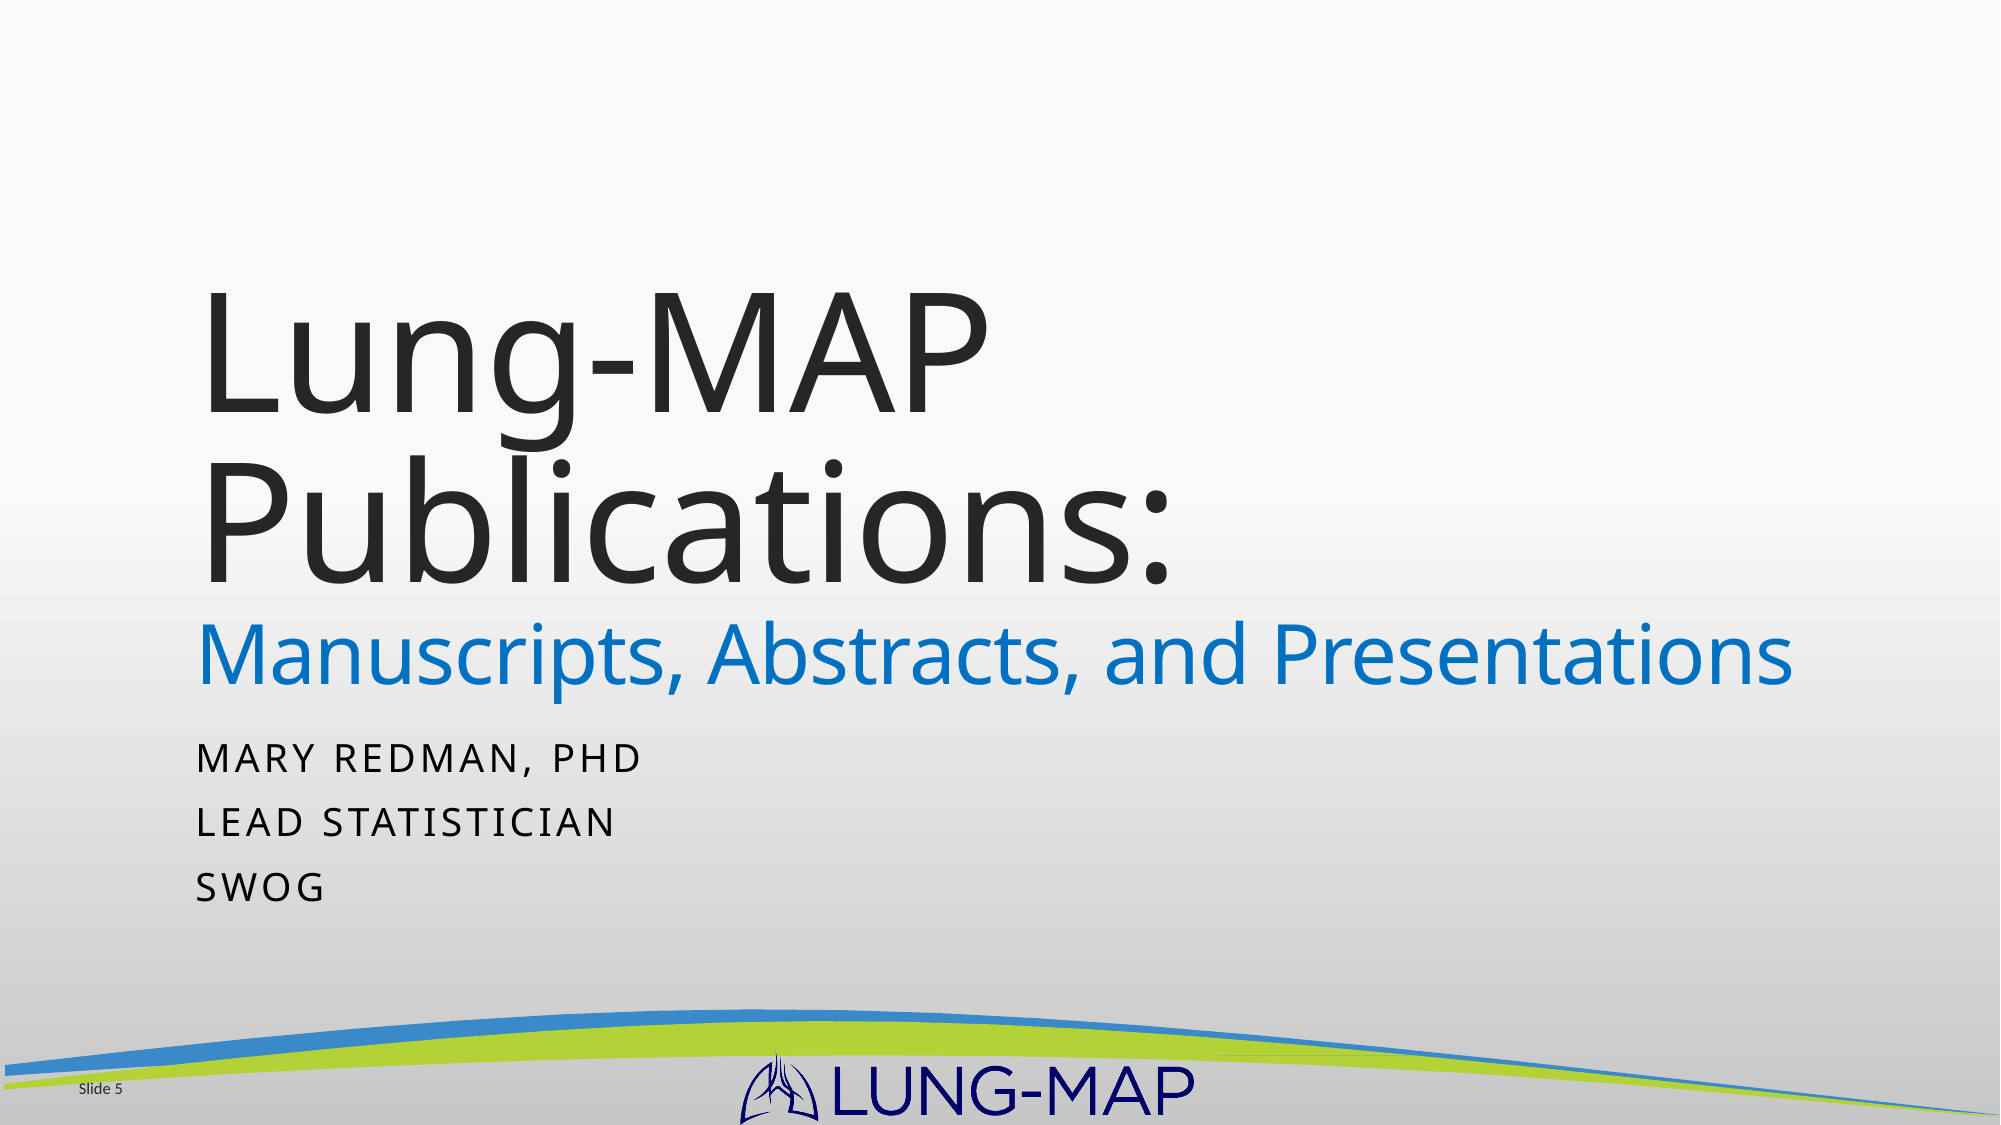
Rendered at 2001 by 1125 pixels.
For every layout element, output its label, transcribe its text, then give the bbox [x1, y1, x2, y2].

picture [542, 1043, 1386, 1125]
title Lung-MAP Publications: Manuscripts, Abstracts, and Presentations [180, 124, 1830, 710]
subtitle Mary Redman, PhD Lead Statistician SWOG [180, 730, 1831, 919]
slide_number Slide 5 [4, 1057, 138, 1118]
